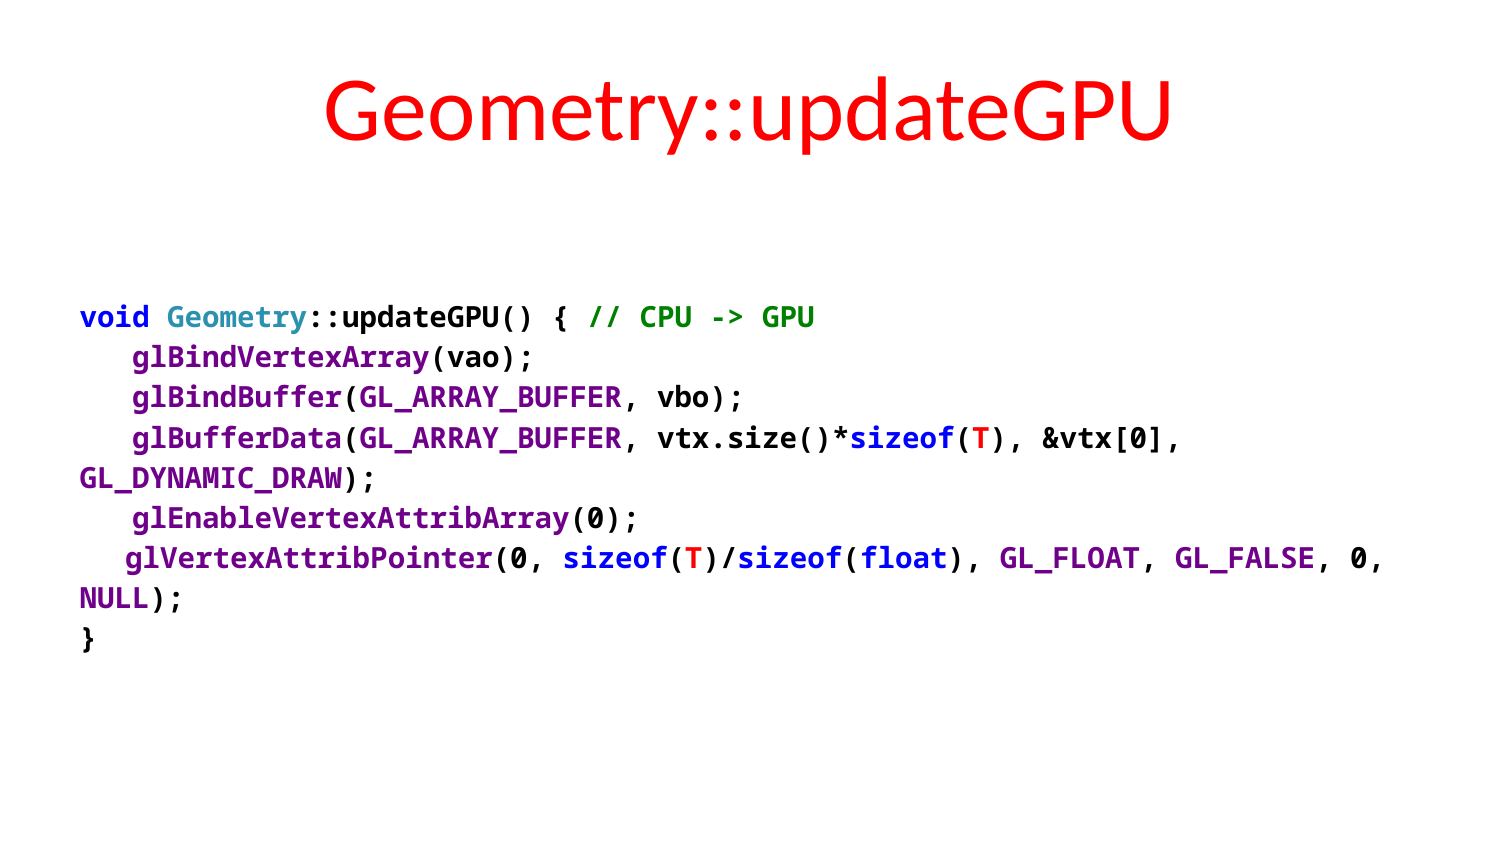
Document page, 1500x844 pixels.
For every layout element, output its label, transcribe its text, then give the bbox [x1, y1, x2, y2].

text_box void Geometry::updateGPU() { // CPU -> GPU glBindVertexArray(vao); glBindBuffer(GL_ARRAY_BUFFER, vbo); glBufferData(GL_ARRAY_BUFFER, vtx.size()*sizeof(T), &vtx[0], GL_DYNAMIC_DRAW); glEnableVertexAttribArray(0); glVertexAttribPointer(0, sizeof(T)/sizeof(float), GL_FLOAT, GL_FALSE, 0, NULL); } [64, 285, 1453, 663]
title Geometry::updateGPU [75, 33, 1425, 175]
